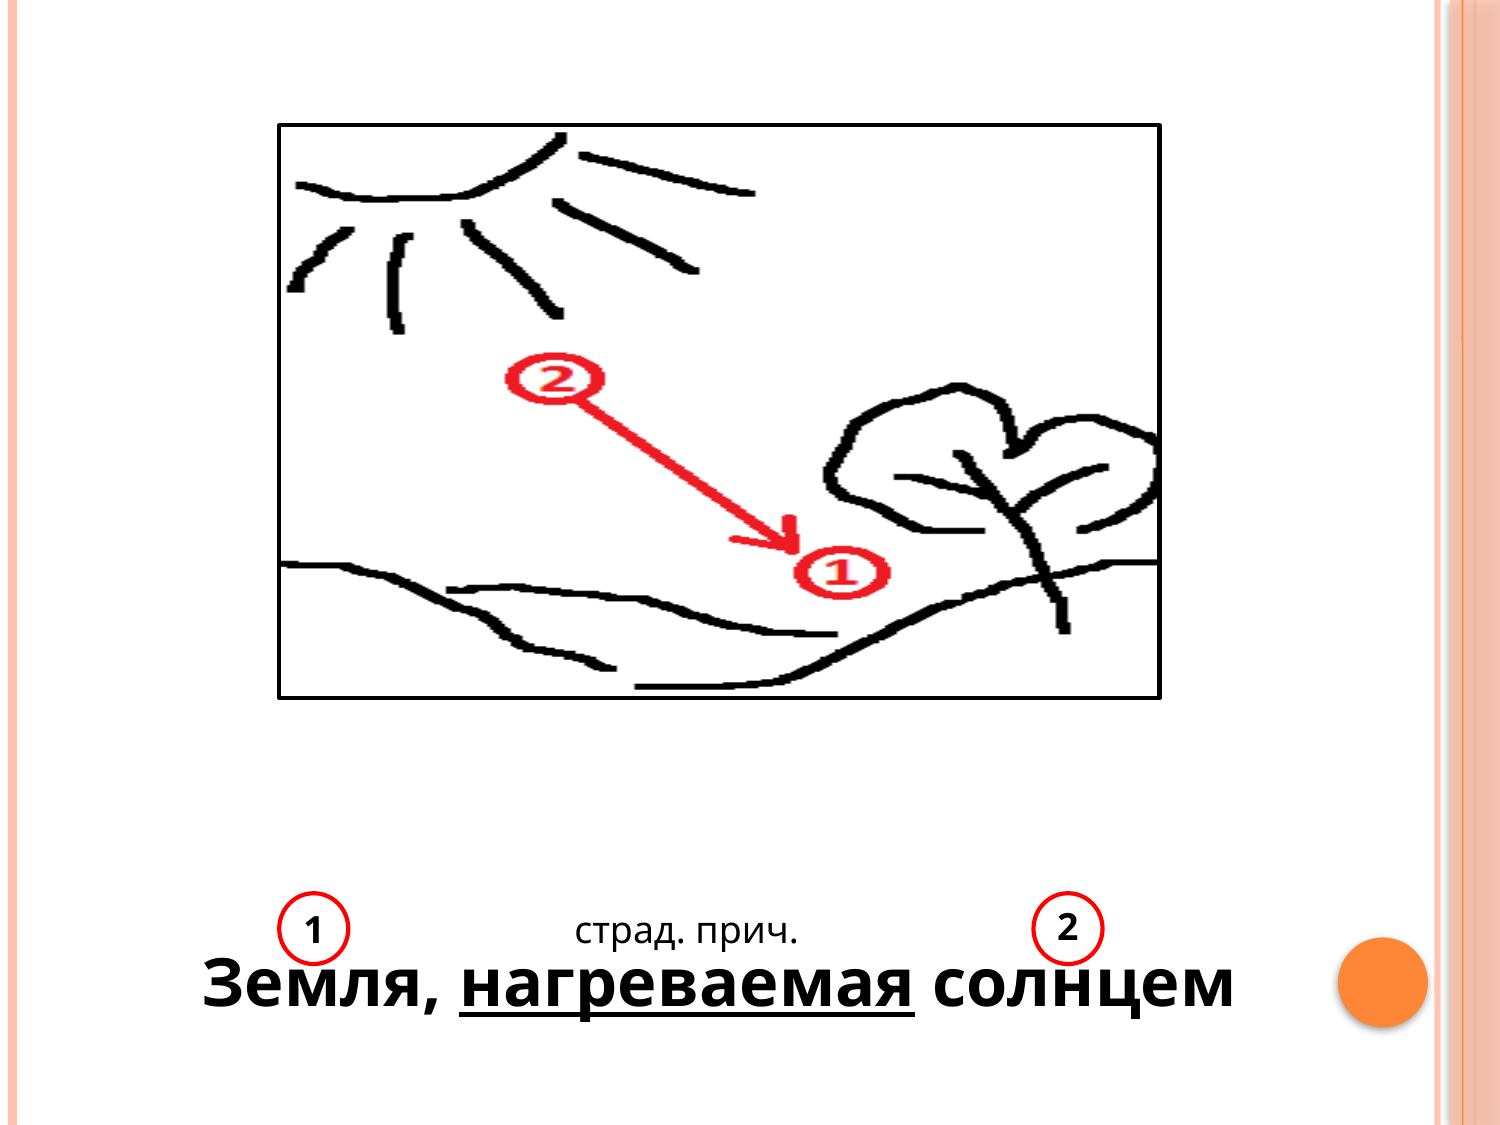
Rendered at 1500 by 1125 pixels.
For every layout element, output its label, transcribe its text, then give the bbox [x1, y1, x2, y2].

text_box 1 [288, 898, 340, 959]
text_box [1043, 902, 1105, 967]
text_box [1031, 902, 1042, 956]
text_box [292, 959, 336, 967]
text_box [292, 891, 335, 898]
text_box [1051, 891, 1085, 895]
text_box Земля, нагреваемая солнцем [186, 932, 1252, 1028]
text_box [277, 901, 288, 956]
text_box [340, 902, 351, 955]
picture [278, 124, 1161, 699]
text_box страд. прич. [559, 898, 814, 959]
text_box 2 [1042, 895, 1094, 956]
